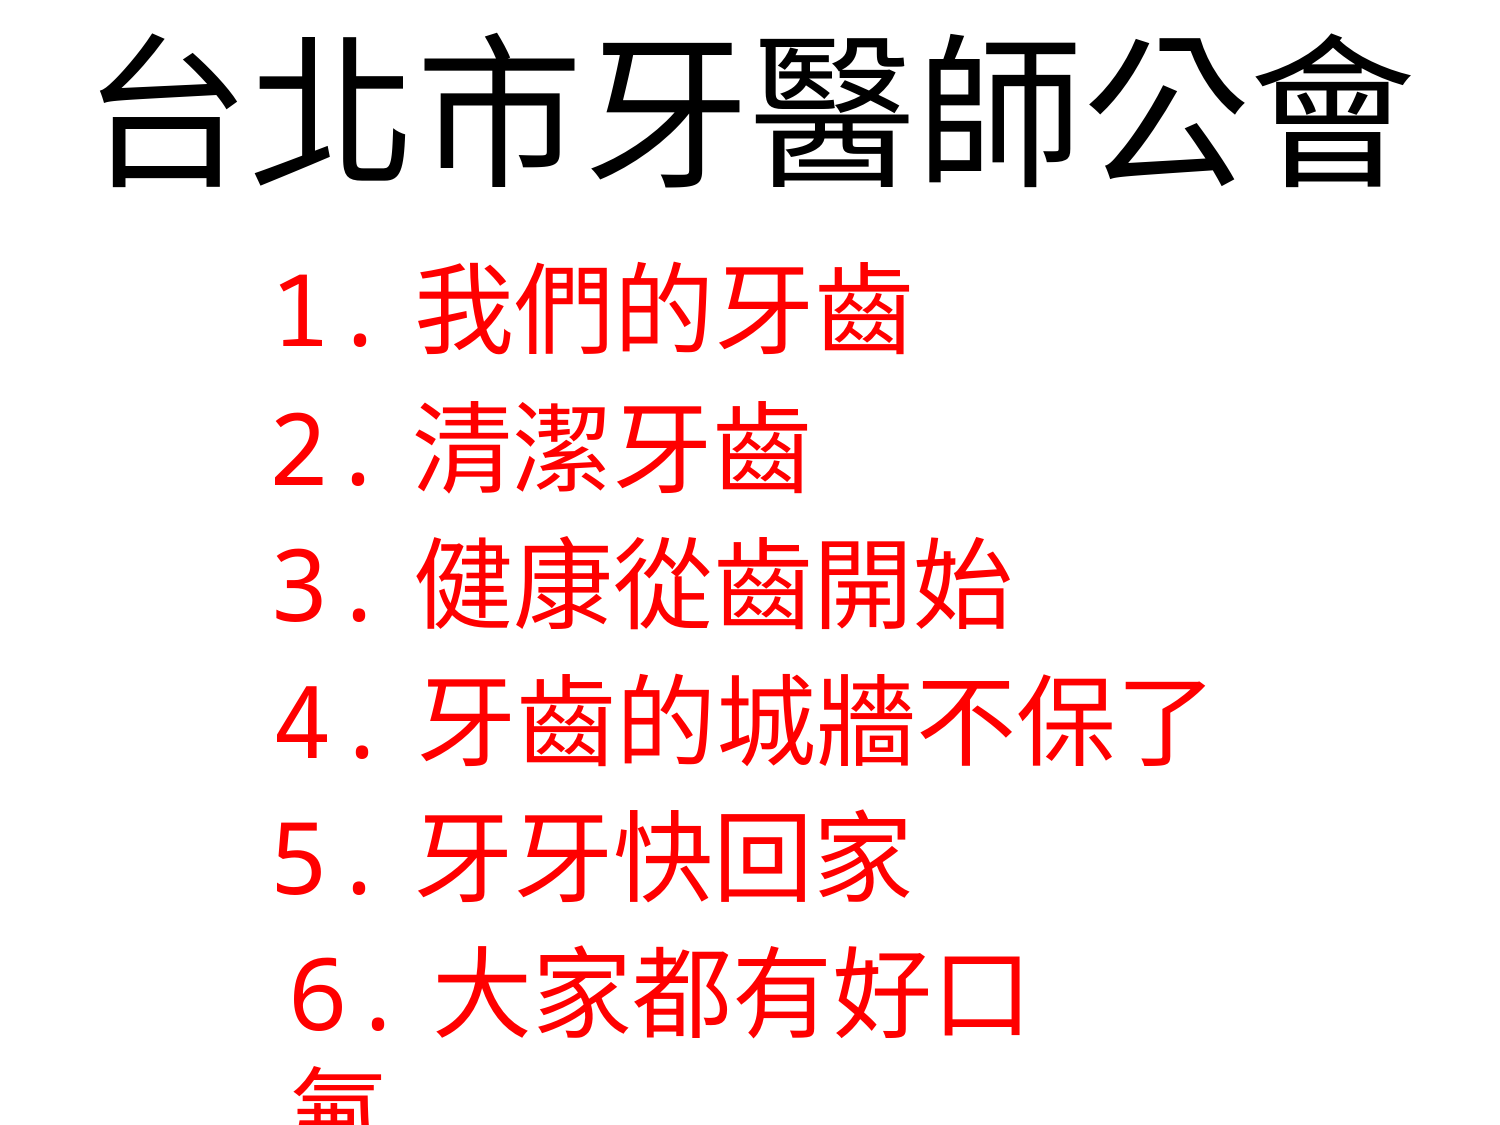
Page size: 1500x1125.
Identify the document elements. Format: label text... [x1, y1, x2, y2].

text_box 2.清潔牙齒 [253, 377, 828, 513]
text_box 1.我們的牙齒 [256, 238, 930, 374]
text_box 4.牙齒的城牆不保了 [257, 650, 1231, 786]
text_box 6.大家都有好口氟 [273, 923, 1143, 1125]
text_box 台北市牙醫師公會 [0, 0, 1500, 216]
text_box 3.健康從齒開始 [254, 514, 1029, 650]
text_box 5.牙牙快回家 [254, 787, 929, 922]
